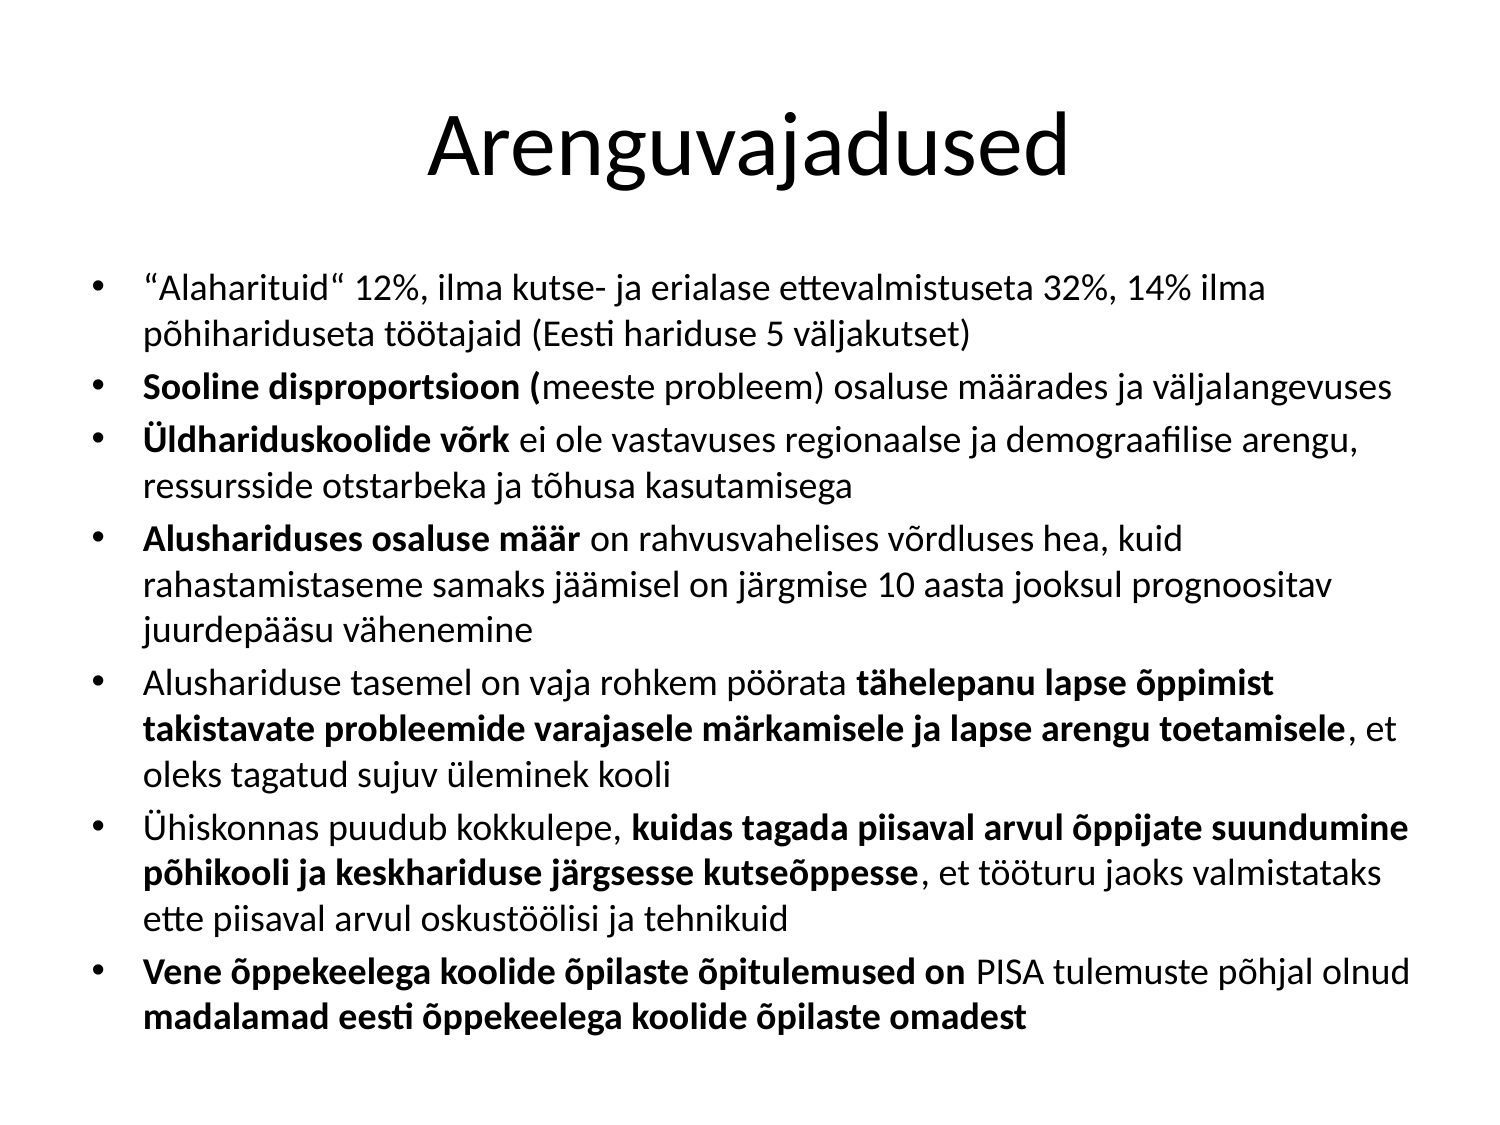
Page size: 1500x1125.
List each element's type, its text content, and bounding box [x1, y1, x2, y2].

list “Alaharituid“ 12%, ilma kutse- ja erialase ettevalmistuseta 32%, 14% ilma põhihariduseta töötajaid (Eesti hariduse 5 väljakutset) Sooline disproportsioon (meeste probleem) osaluse määrades ja väljalangevuses Üldhariduskoolide võrk ei ole vastavuses regionaalse ja demograafilise arengu, ressursside otstarbeka ja tõhusa kasutamisega Alushariduses osaluse määr on rahvusvahelises võrdluses hea, kuid rahastamistaseme samaks jäämisel on järgmise 10 aasta jooksul prognoositav juurdepääsu vähenemine Alushariduse tasemel on vaja rohkem pöörata tähelepanu lapse õppimist takistavate probleemide varajasele märkamisele ja lapse arengu toetamisele, et oleks tagatud sujuv üleminek kooli Ühiskonnas puudub kokkulepe, kuidas tagada piisaval arvul õppijate suundumine põhikooli ja keskhariduse järgsesse kutseõppesse, et tööturu jaoks valmistataks ette piisaval arvul oskustöölisi ja tehnikuid Vene õppekeelega koolide õpilaste õpitulemused on PISA tulemuste põhjal olnud madalamad eesti õppekeelega koolide õpilaste omadest [76, 255, 1427, 1071]
title Arenguvajadused [75, 45, 1425, 233]
